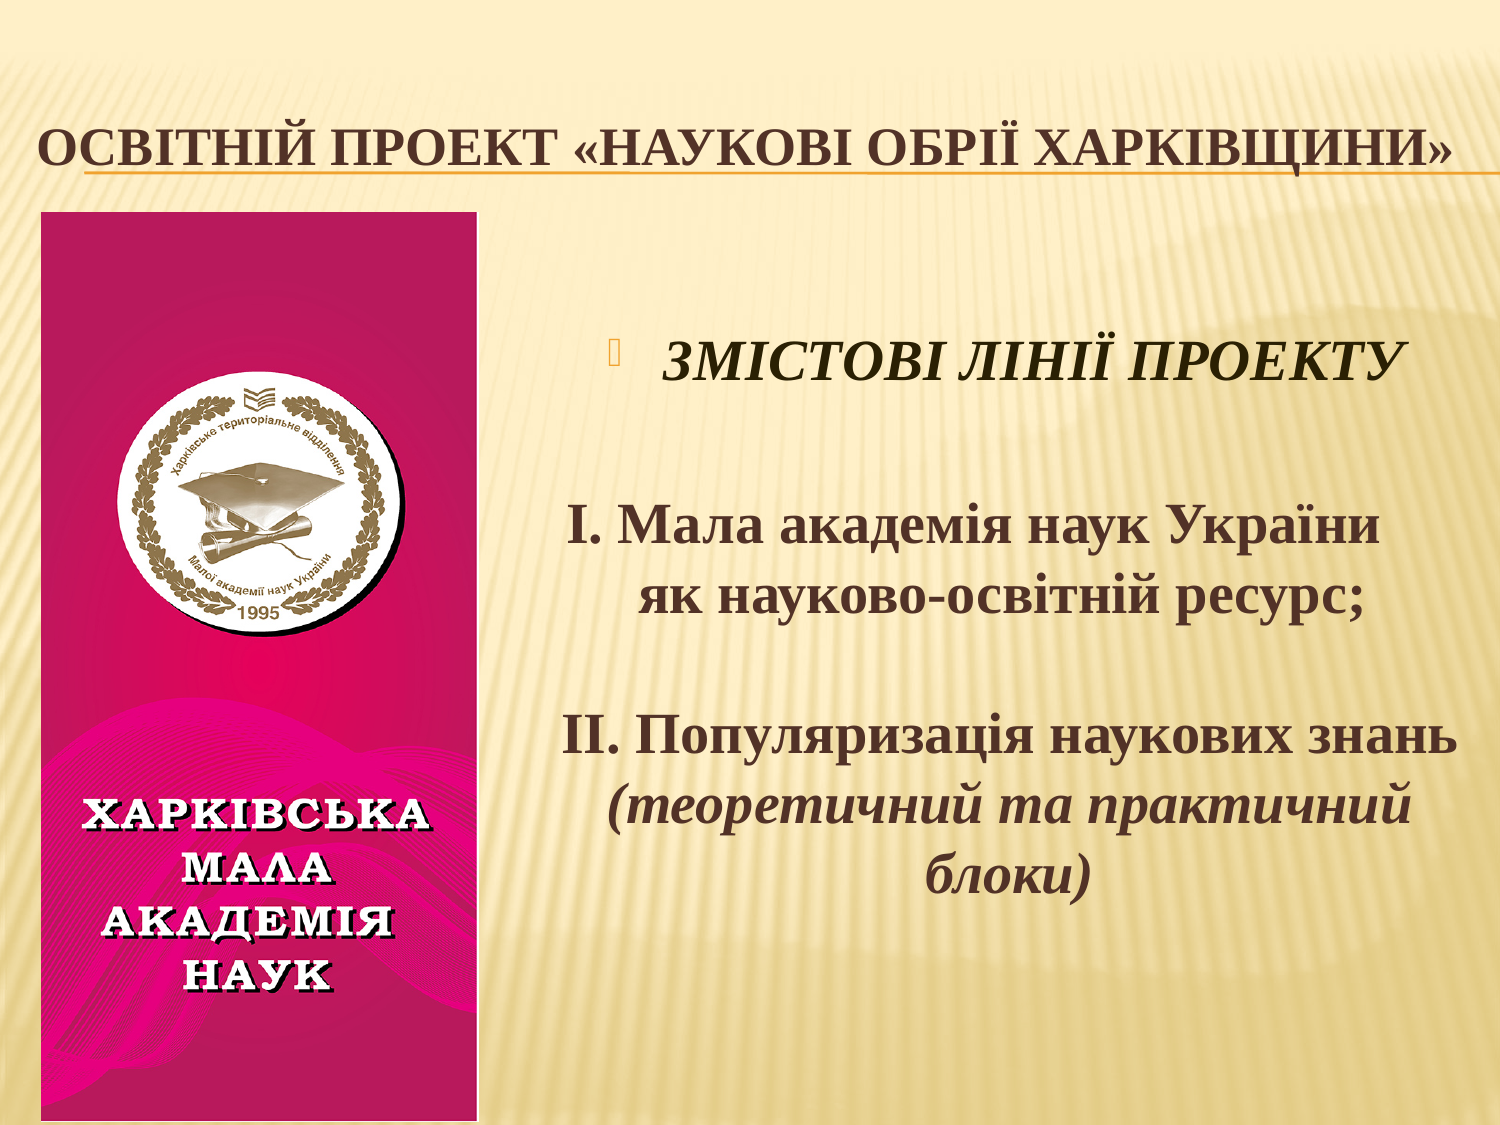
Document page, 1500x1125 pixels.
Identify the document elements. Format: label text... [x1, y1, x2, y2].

picture [40, 212, 479, 1122]
list ЗМІСТОВІ ЛІНІЇ ПРОЕКТУ І. Мала академія наук України як науково-освітній ресурс; ІІ. Популяризація наукових знань (теоретичний та практичний блоки) [537, 314, 1476, 1038]
title Освітній проект «наукові обрії харківщини» [17, 75, 1475, 213]
